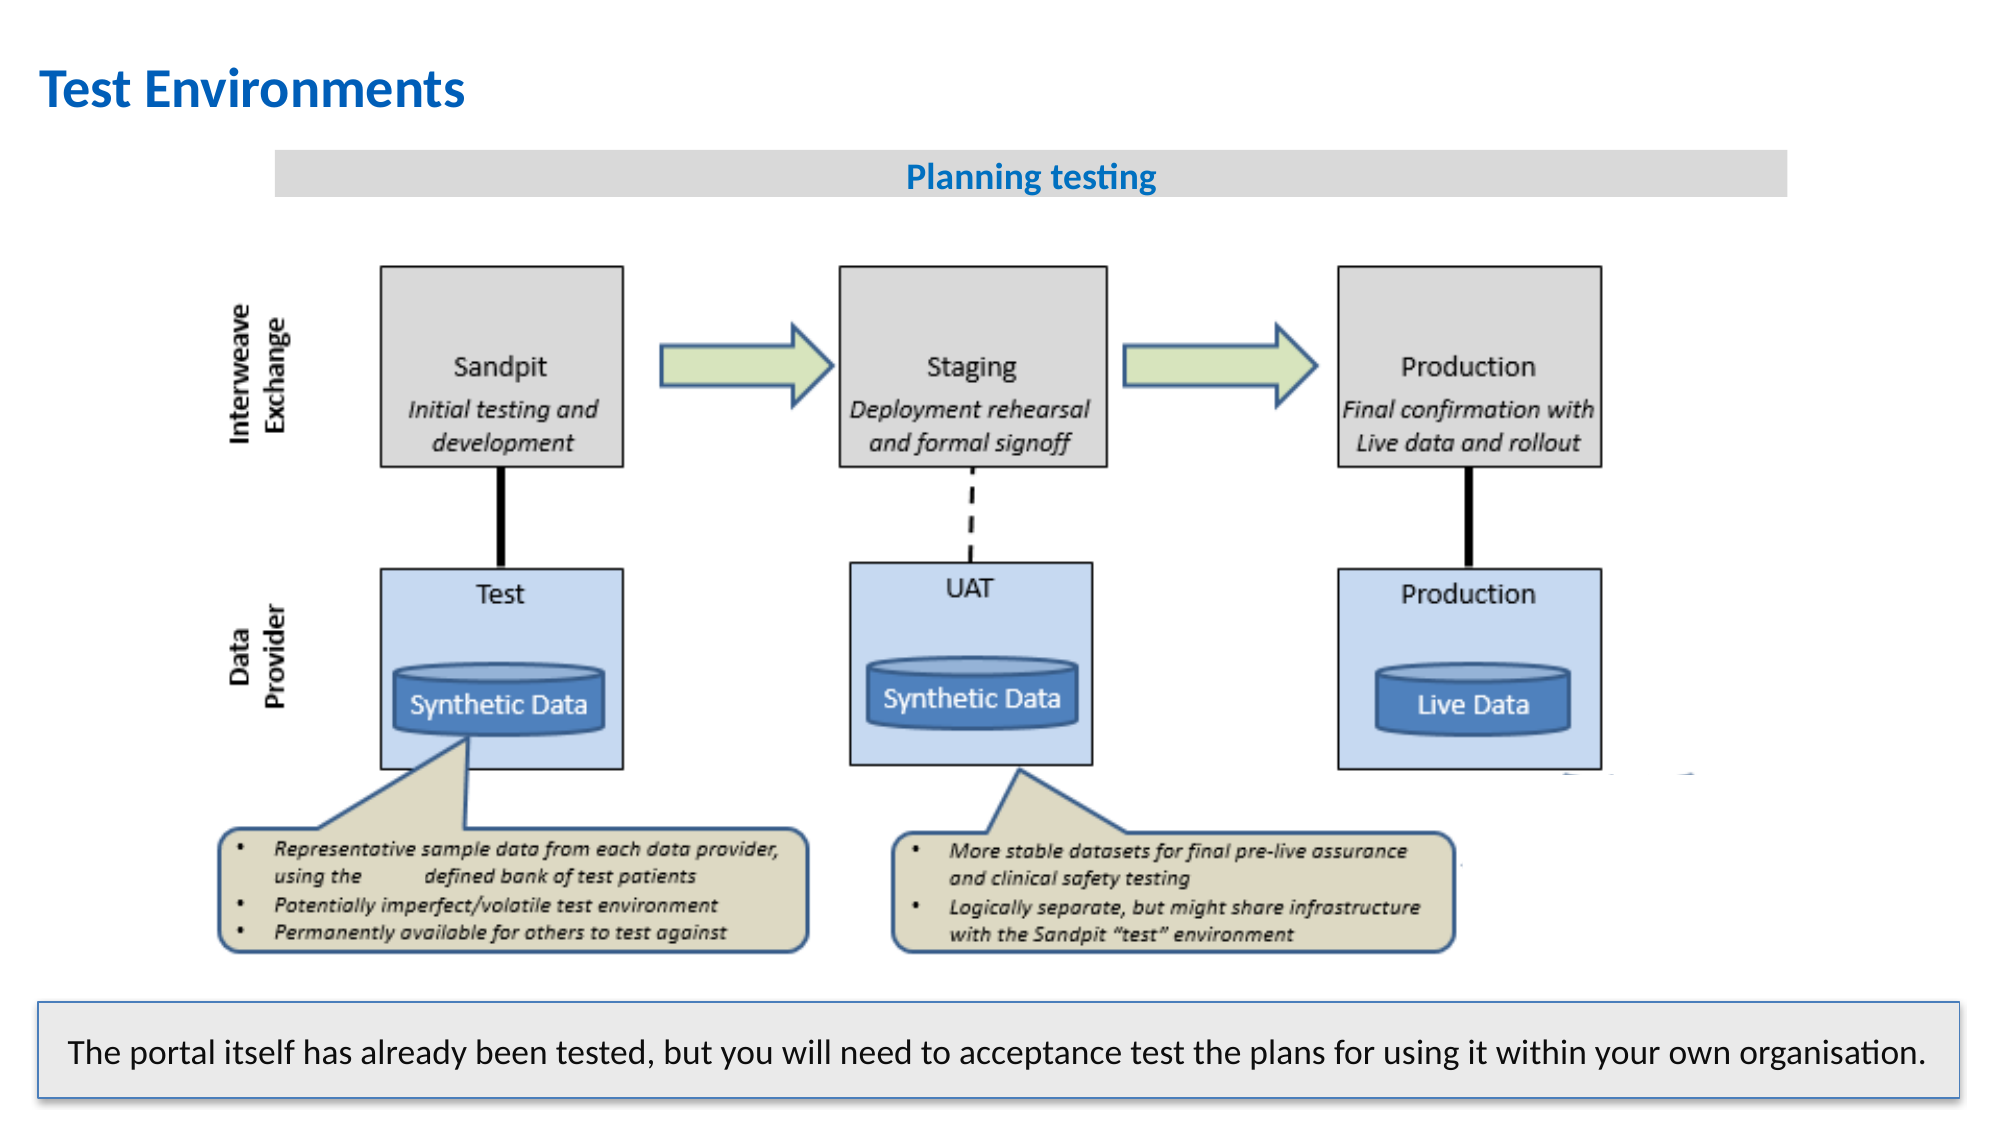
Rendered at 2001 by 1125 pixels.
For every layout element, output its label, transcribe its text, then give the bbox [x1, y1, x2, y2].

picture [199, 239, 1801, 969]
title Test Environments [37, 49, 1375, 239]
text_box The portal itself has already been tested, but you will need to acceptance test the plans for using it within your own organisation. [37, 1001, 1960, 1099]
text_box Planning testing [274, 149, 1788, 197]
